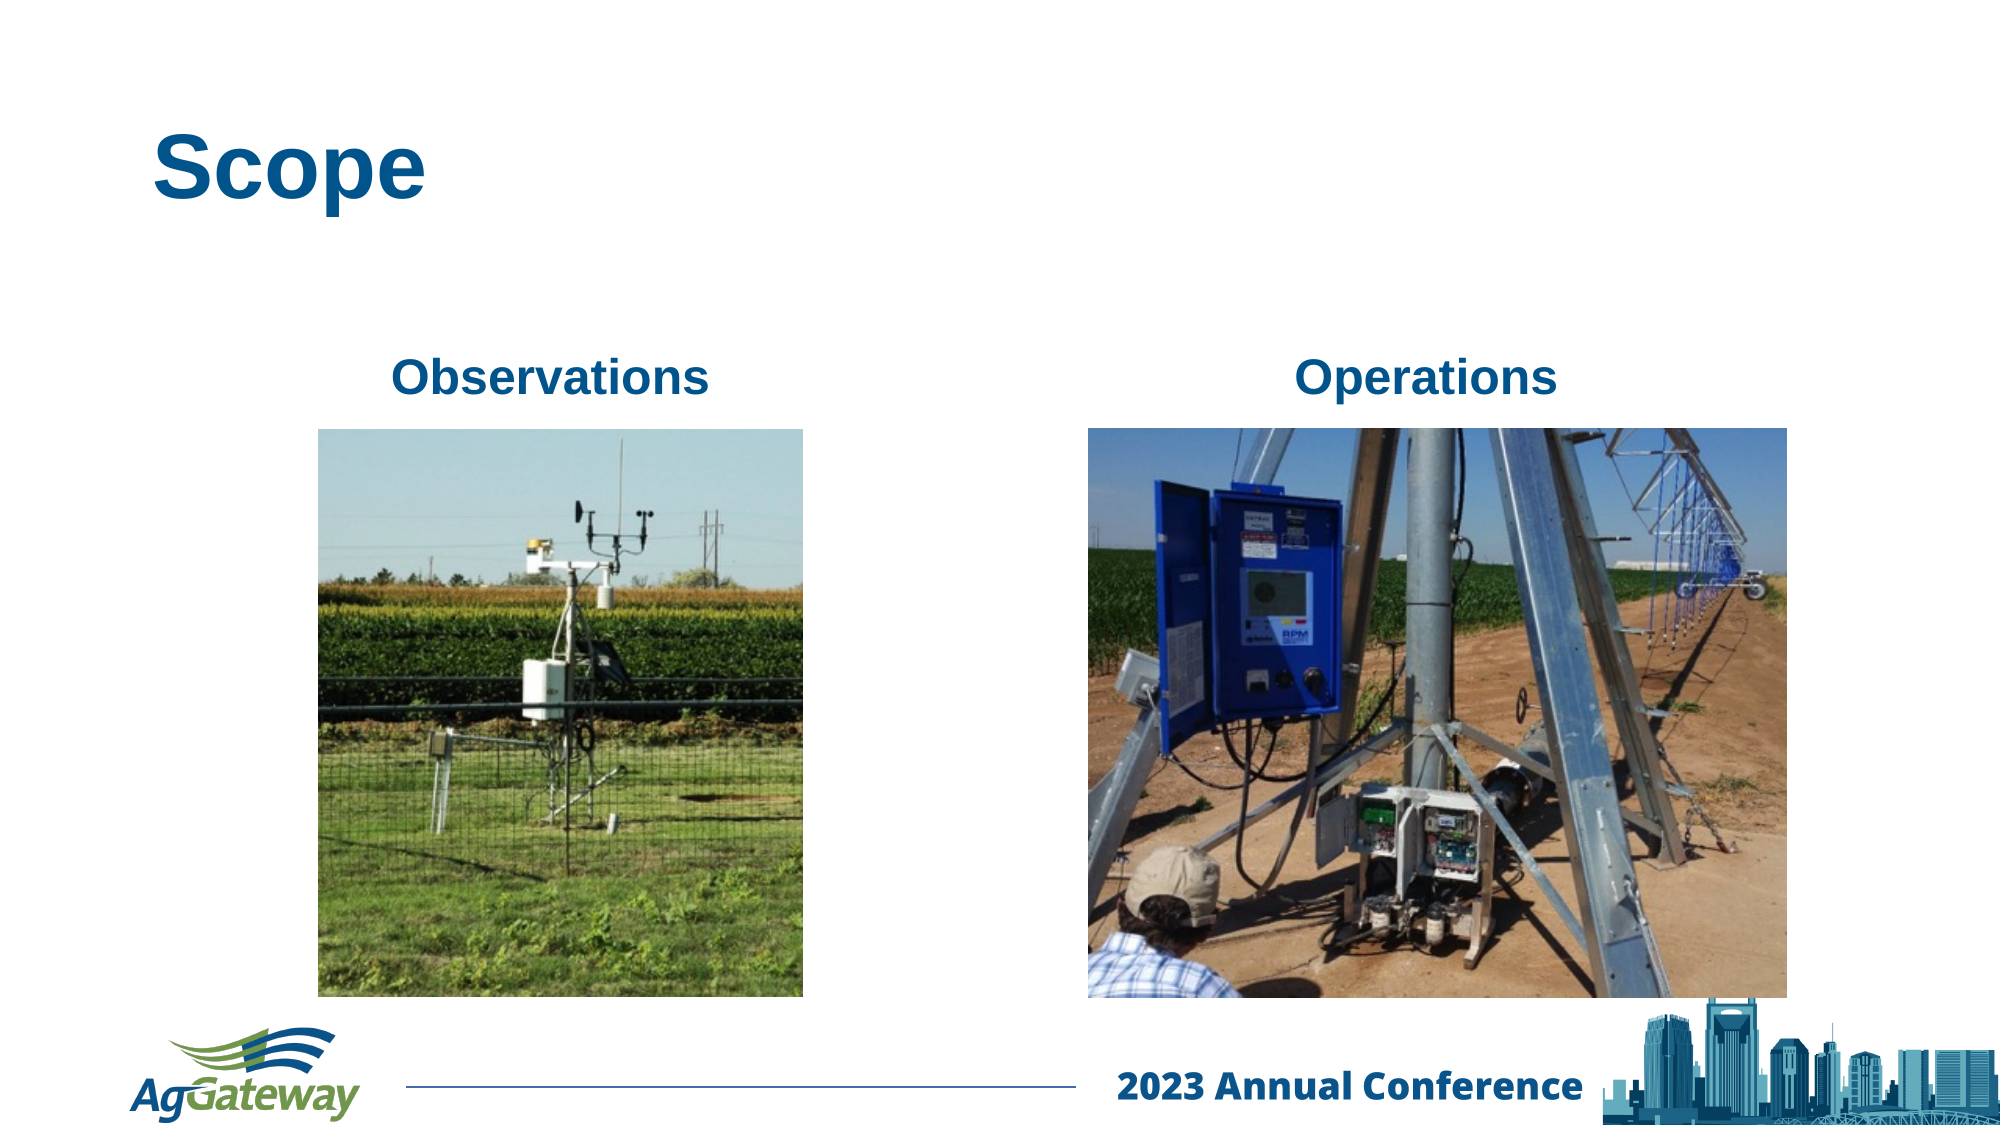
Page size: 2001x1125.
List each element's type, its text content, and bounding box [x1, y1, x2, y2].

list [318, 429, 803, 997]
picture [1602, 958, 2000, 1125]
picture [114, 1013, 376, 1125]
list Operations [1204, 277, 1649, 413]
title Scope [137, 59, 1863, 278]
list Observations [329, 277, 772, 413]
picture [1117, 1067, 1593, 1111]
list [1088, 428, 1787, 998]
